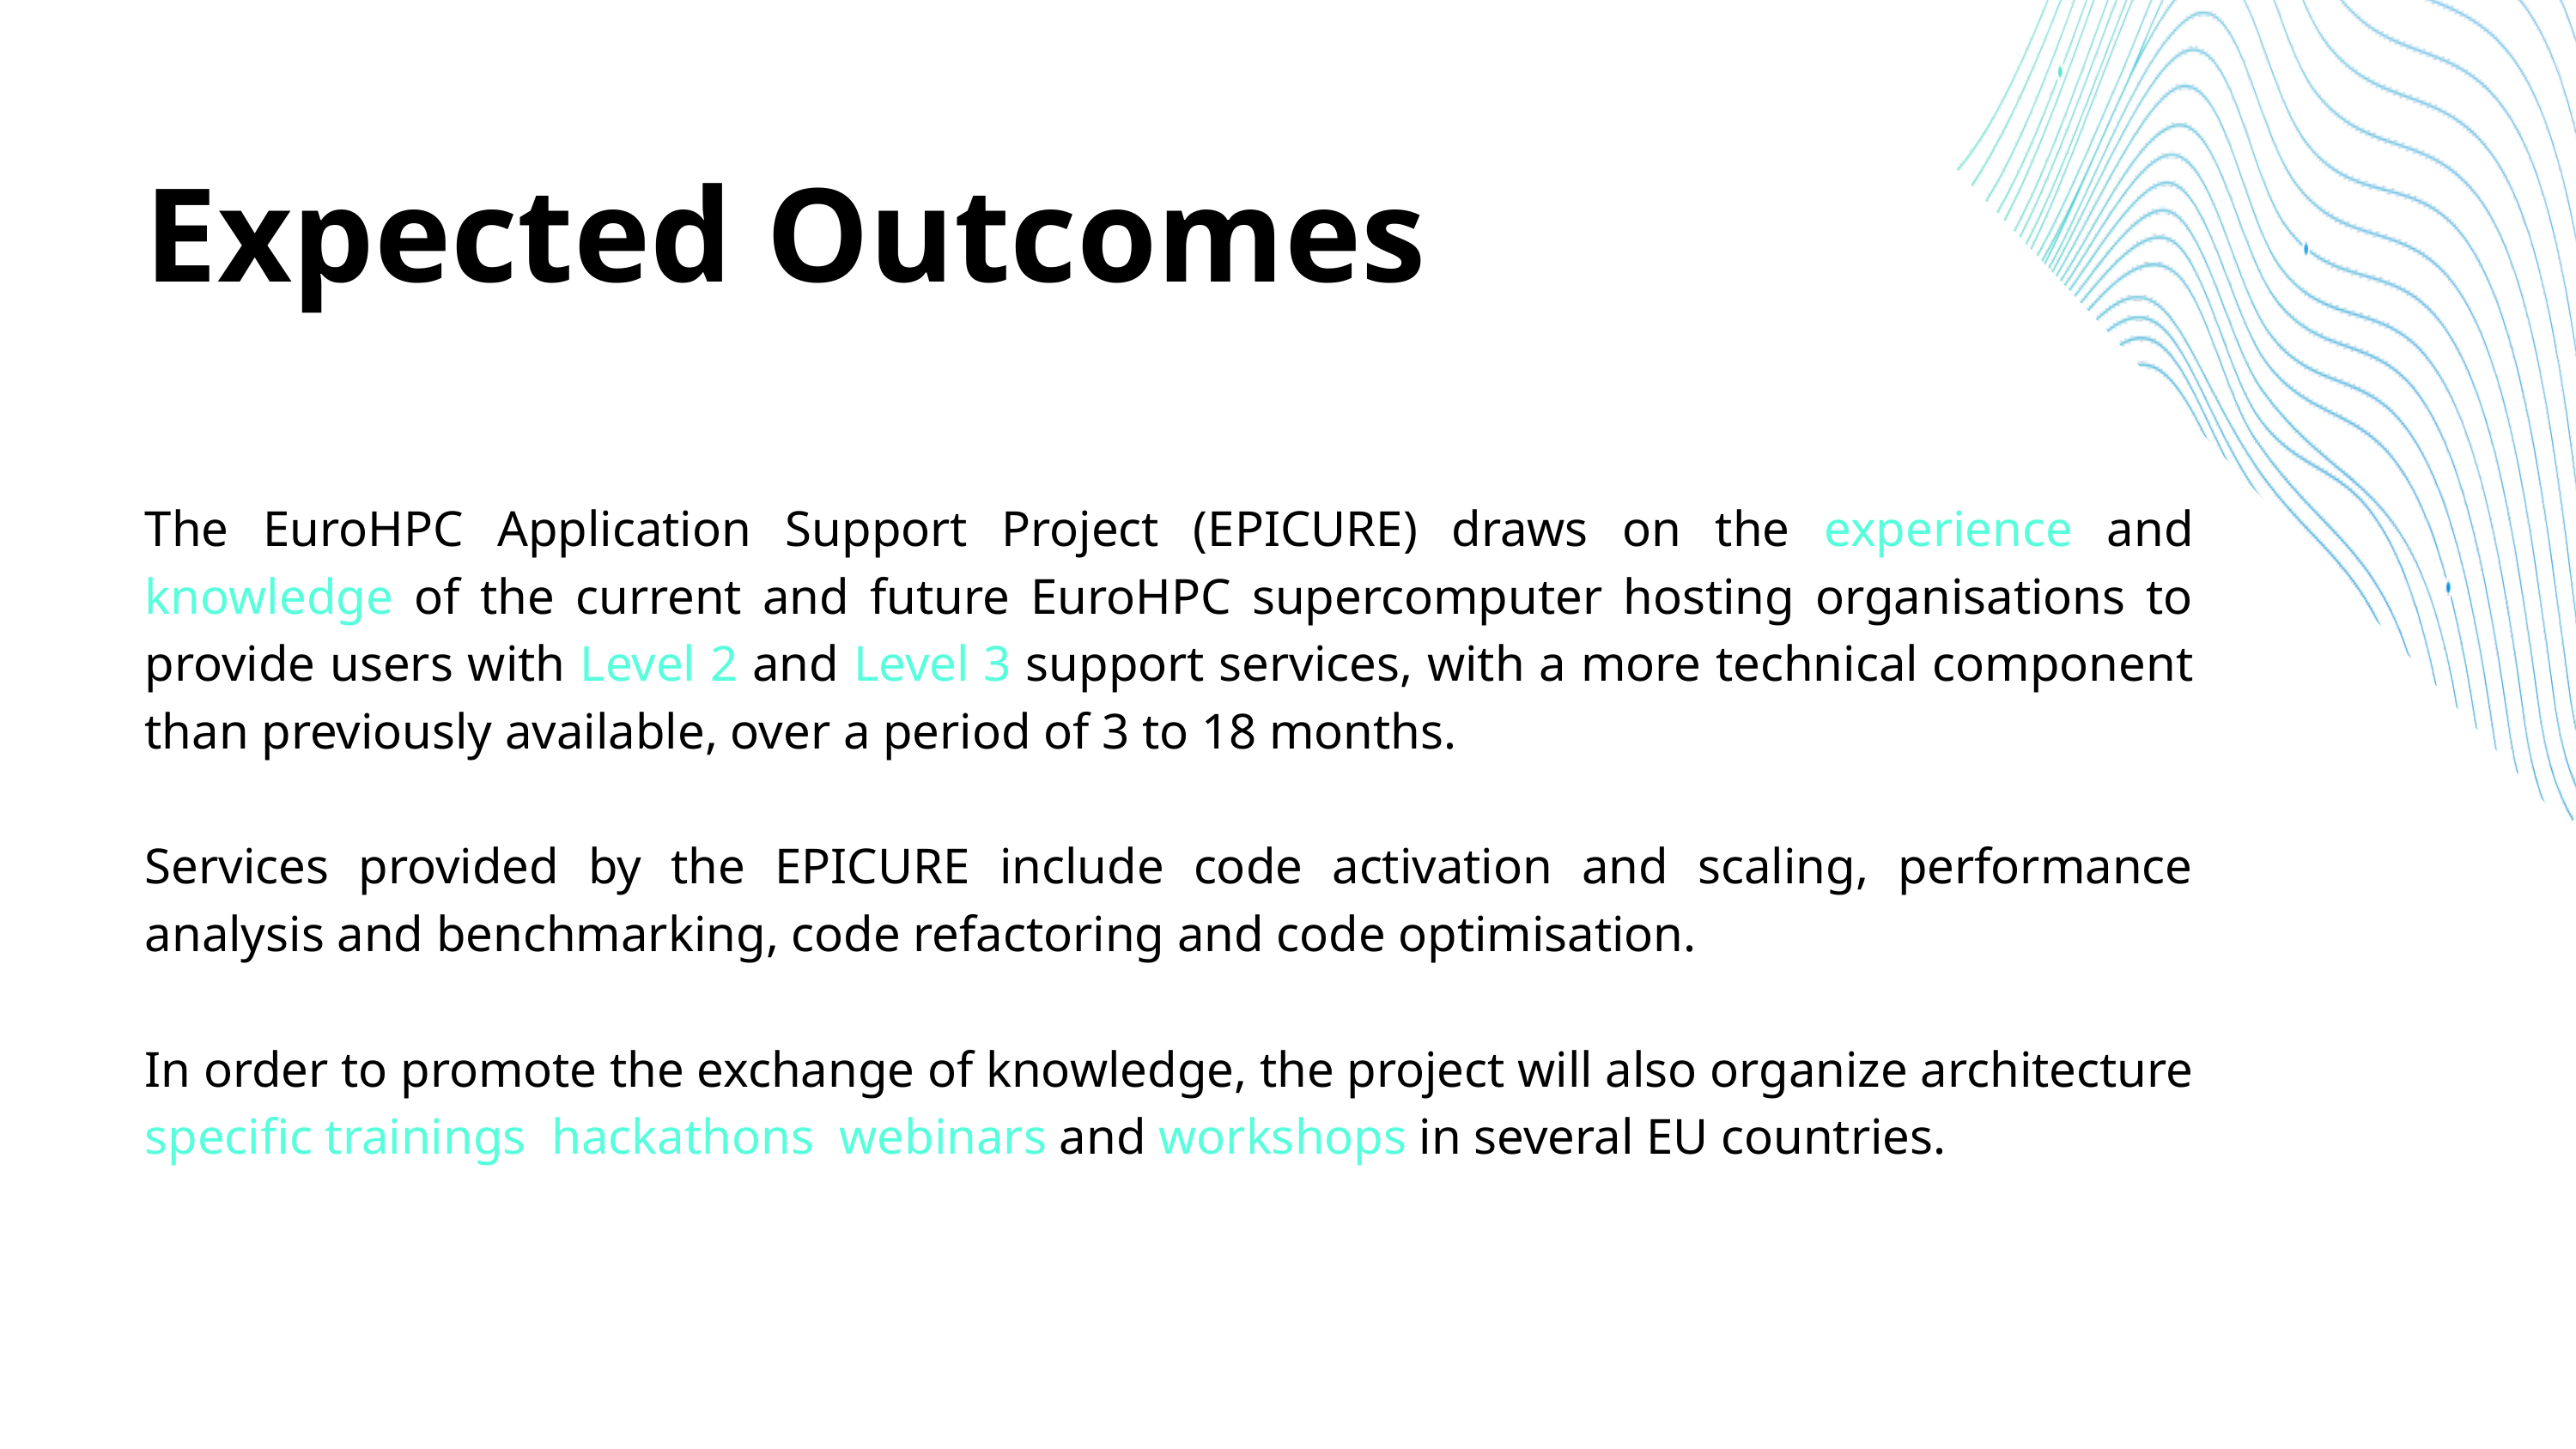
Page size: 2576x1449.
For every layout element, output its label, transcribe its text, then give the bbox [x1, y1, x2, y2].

text_box [1799, 0, 2576, 827]
text_box The EuroHPC Application Support Project (EPICURE) draws on the experience and knowledge of the current and future EuroHPC supercomputer hosting organisations to provide users with Level 2 and Level 3 support services, with a more technical component than previously available, over a period of 3 to 18 months. Services provided by the EPICURE include code activation and scaling, performance analysis and benchmarking, code refactoring and code optimisation. In order to promote the exchange of knowledge, the project will also organize architecture specific trainings, hackathons, webinars and workshops in several EU countries. [144, 488, 2194, 1165]
text_box Expected Outcomes [144, 125, 1703, 308]
